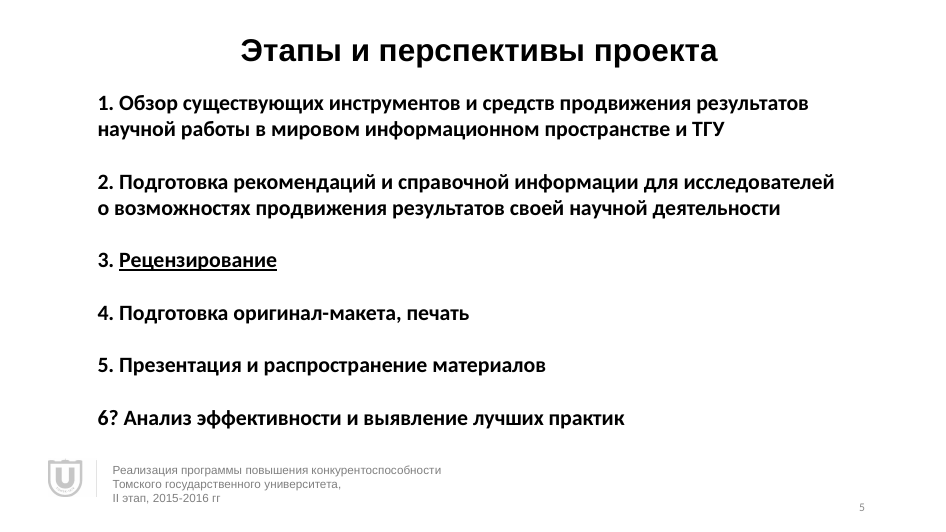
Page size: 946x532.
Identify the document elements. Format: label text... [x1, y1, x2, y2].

text_box 1. Обзор существующих инструментов и средств продвижения результатов научной работы в мировом информационном пространстве и ТГУ 2. Подготовка рекомендаций и справочной информации для исследователей о возможностях продвижения результатов своей научной деятельности 3. Рецензирование 4. Подготовка оригинал-макета, печать 5. Презентация и распространение материалов 6? Анализ эффективности и выявление лучших практик [82, 81, 863, 437]
picture [48, 458, 98, 497]
slide_number 5 [667, 492, 881, 521]
text_box Реализация программы повышения конкурентоспособности Томского государственного университета, II этап, 2015-2016 гг [109, 455, 503, 513]
text_box Этапы и перспективы проекта [0, 7, 946, 72]
